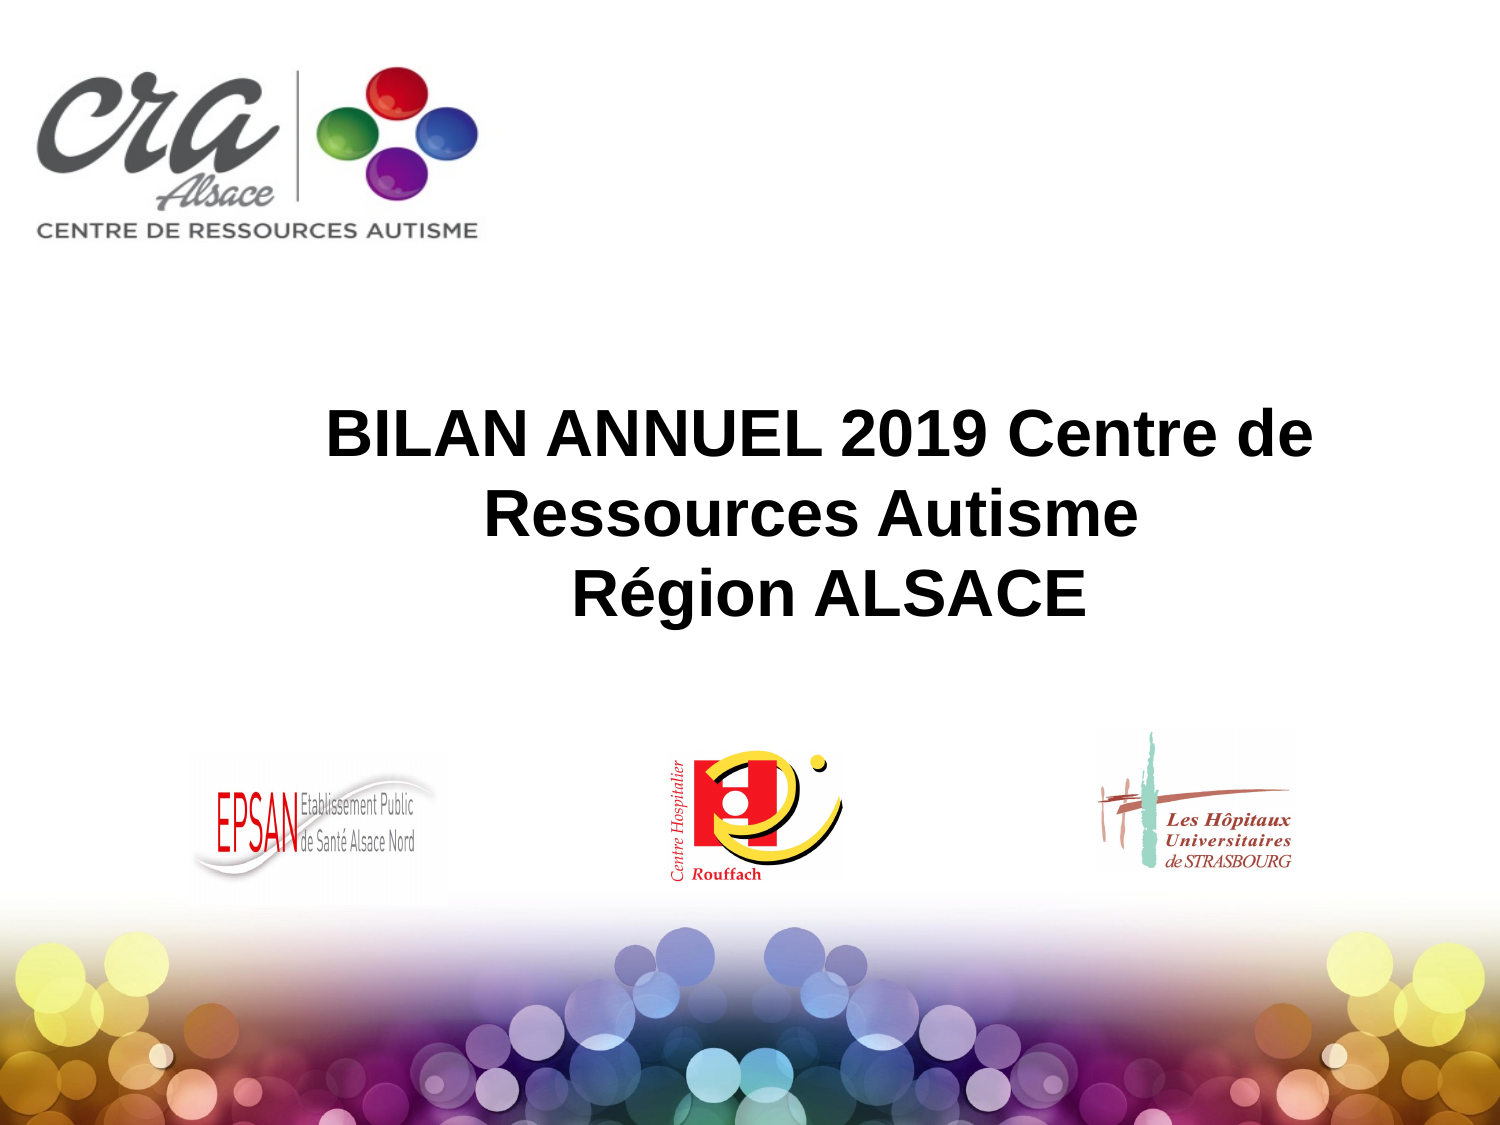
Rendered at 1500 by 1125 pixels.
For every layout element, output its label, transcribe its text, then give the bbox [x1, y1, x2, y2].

title BILAN ANNUEL 2019 Centre de Ressources Autisme Région ALSACE [253, 349, 1388, 591]
picture [0, 752, 1500, 1125]
subtitle [225, 637, 1275, 925]
picture [15, 65, 503, 243]
picture [666, 749, 845, 882]
picture [1092, 727, 1299, 874]
